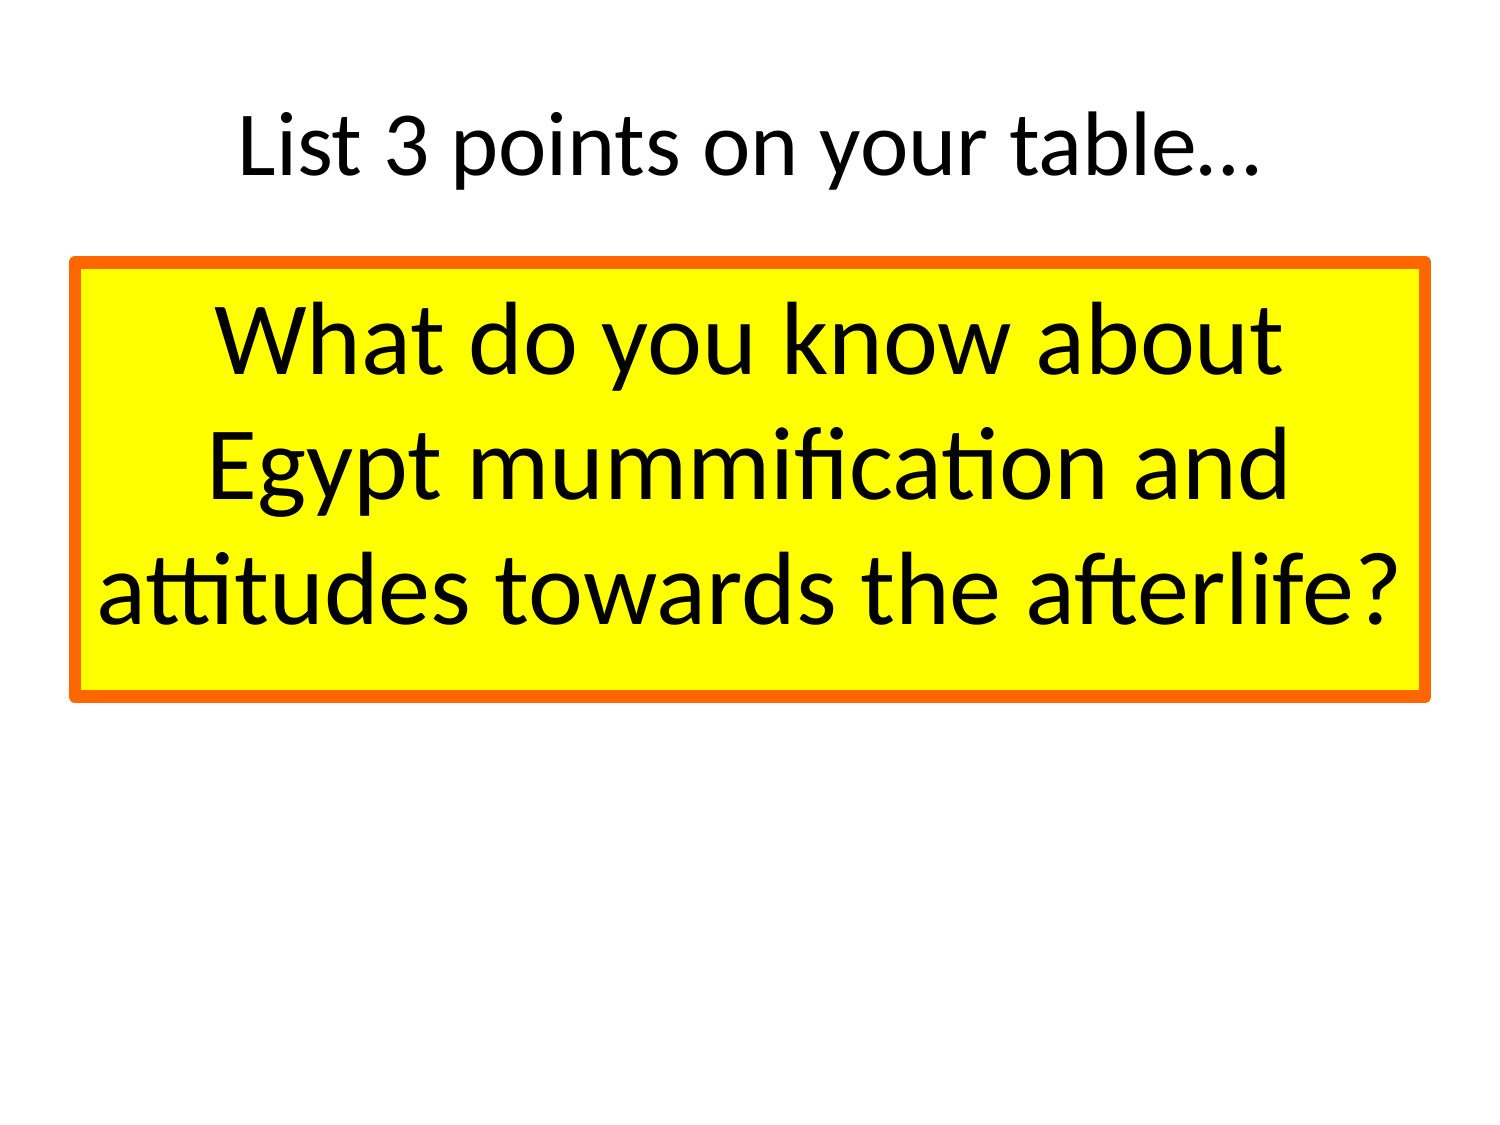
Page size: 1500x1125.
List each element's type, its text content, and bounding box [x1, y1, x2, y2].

list What do you know about Egypt mummification and attitudes towards the afterlife? [75, 262, 1425, 697]
title List 3 points on your table… [75, 45, 1425, 233]
